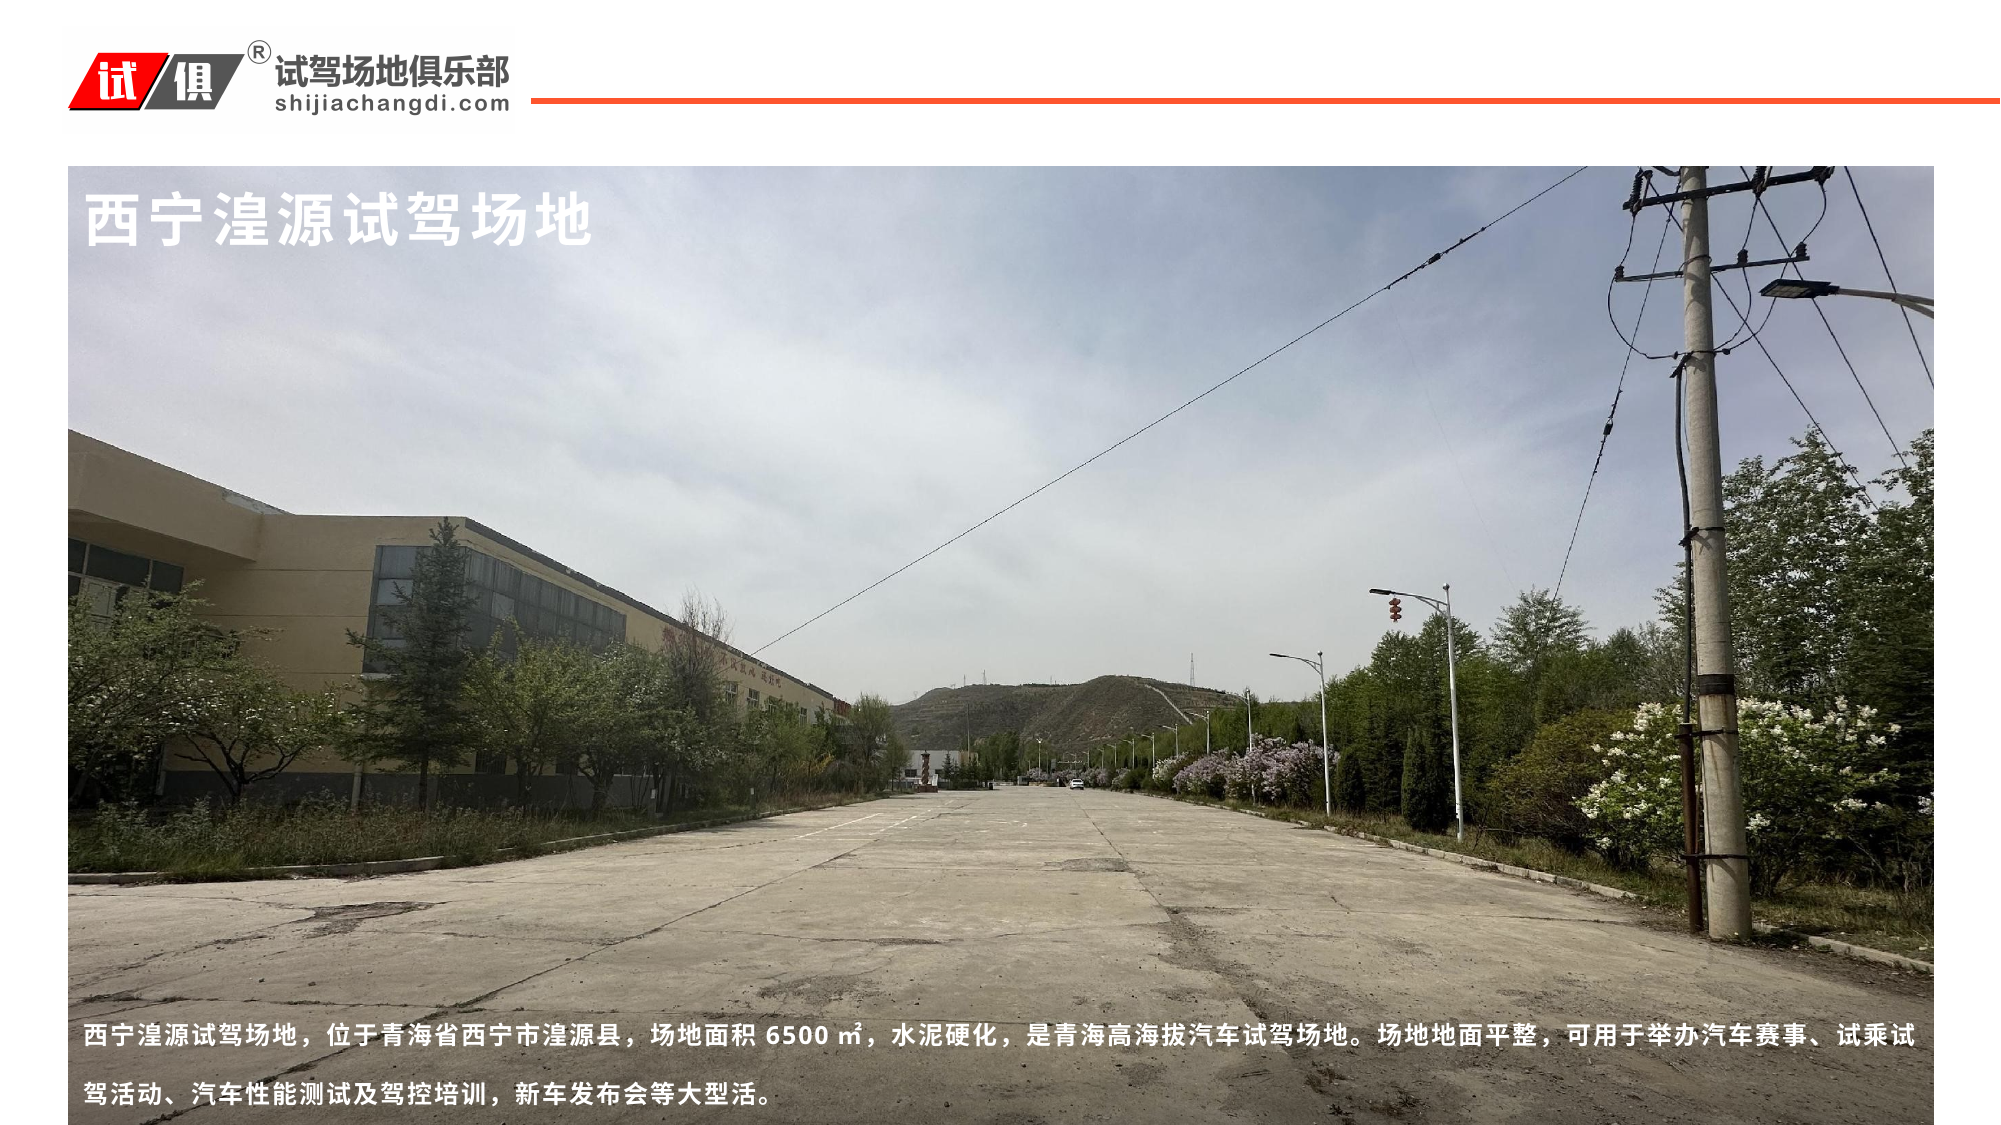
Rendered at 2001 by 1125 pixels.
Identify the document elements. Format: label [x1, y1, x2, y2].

picture [68, 165, 1934, 1125]
text_box [1934, 981, 1938, 1116]
picture [62, 26, 515, 134]
